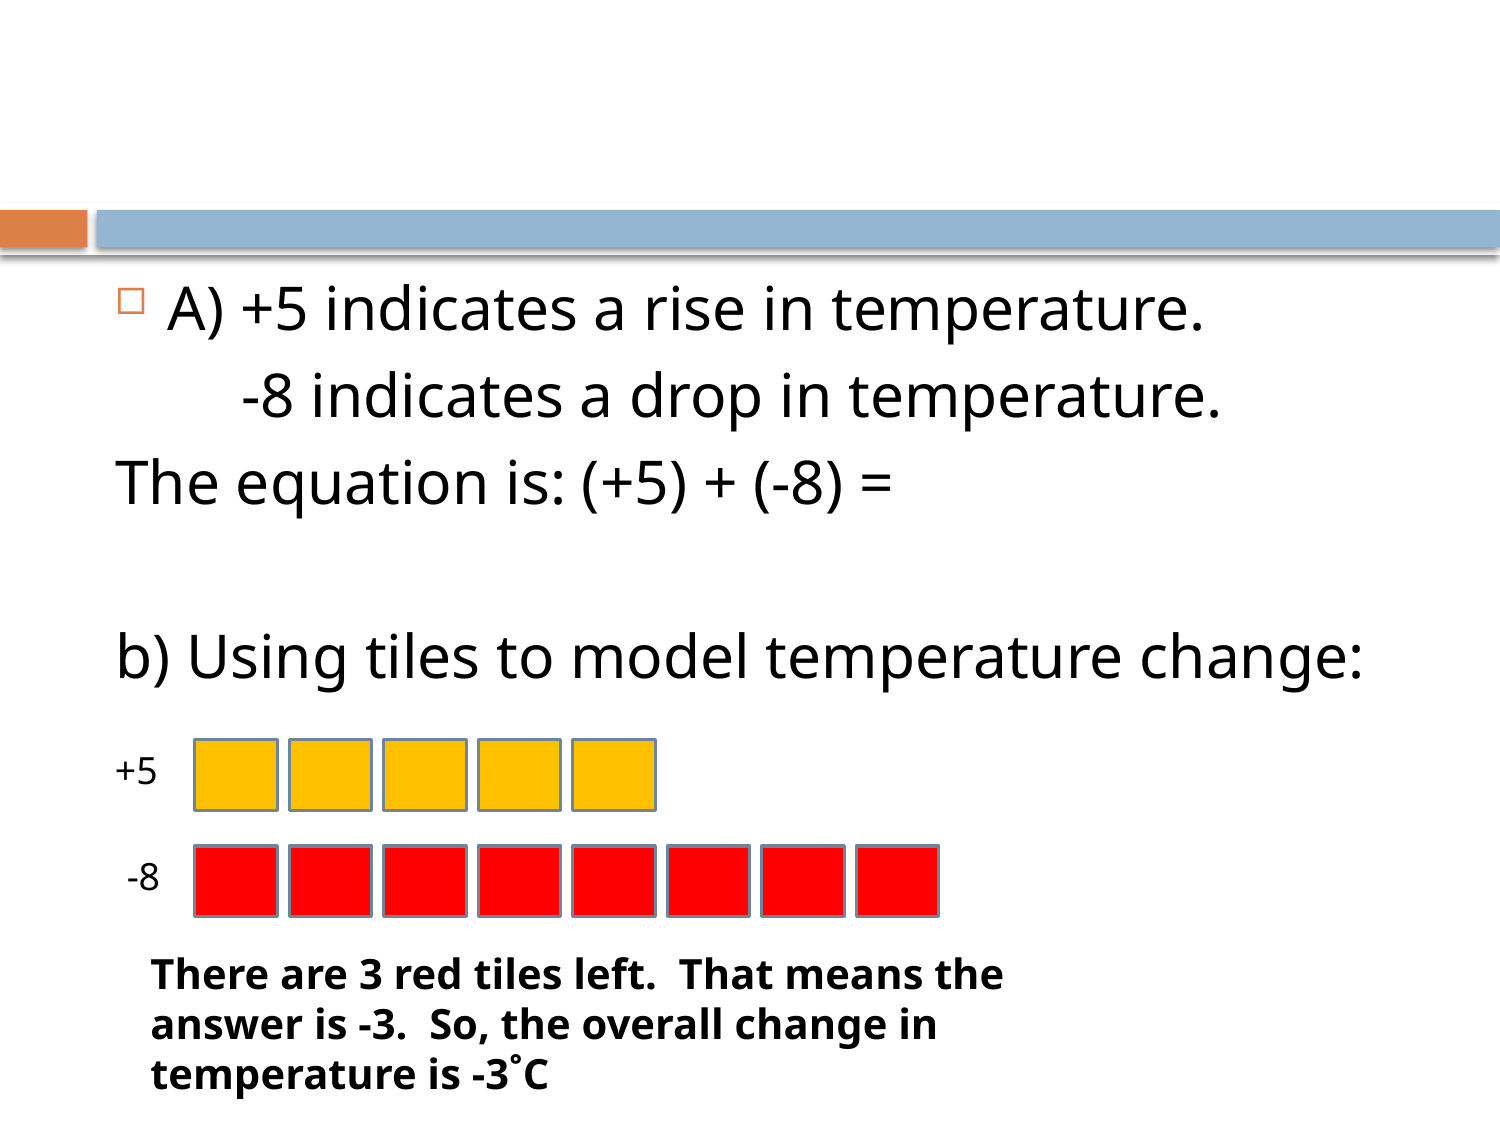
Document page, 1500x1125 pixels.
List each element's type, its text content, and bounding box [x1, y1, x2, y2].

text_box [477, 738, 562, 812]
text_box [760, 844, 846, 918]
text_box [571, 738, 657, 812]
text_box [382, 738, 468, 812]
text_box [855, 844, 940, 918]
list A) +5 indicates a rise in temperature. -8 indicates a drop in temperature. The equation is: (+5) + (-8) = b) Using tiles to model temperature change: [100, 262, 1438, 1000]
text_box -8 [112, 845, 231, 906]
text_box +5 [100, 739, 207, 800]
text_box [666, 844, 751, 918]
text_box [571, 844, 657, 918]
text_box There are 3 red tiles left. That means the answer is -3. So, the overall change in temperature is -3˚C [135, 940, 1176, 1106]
text_box [288, 844, 373, 918]
text_box [193, 738, 279, 812]
text_box [193, 844, 279, 918]
text_box [382, 844, 468, 918]
text_box [477, 844, 562, 918]
text_box [288, 738, 373, 812]
